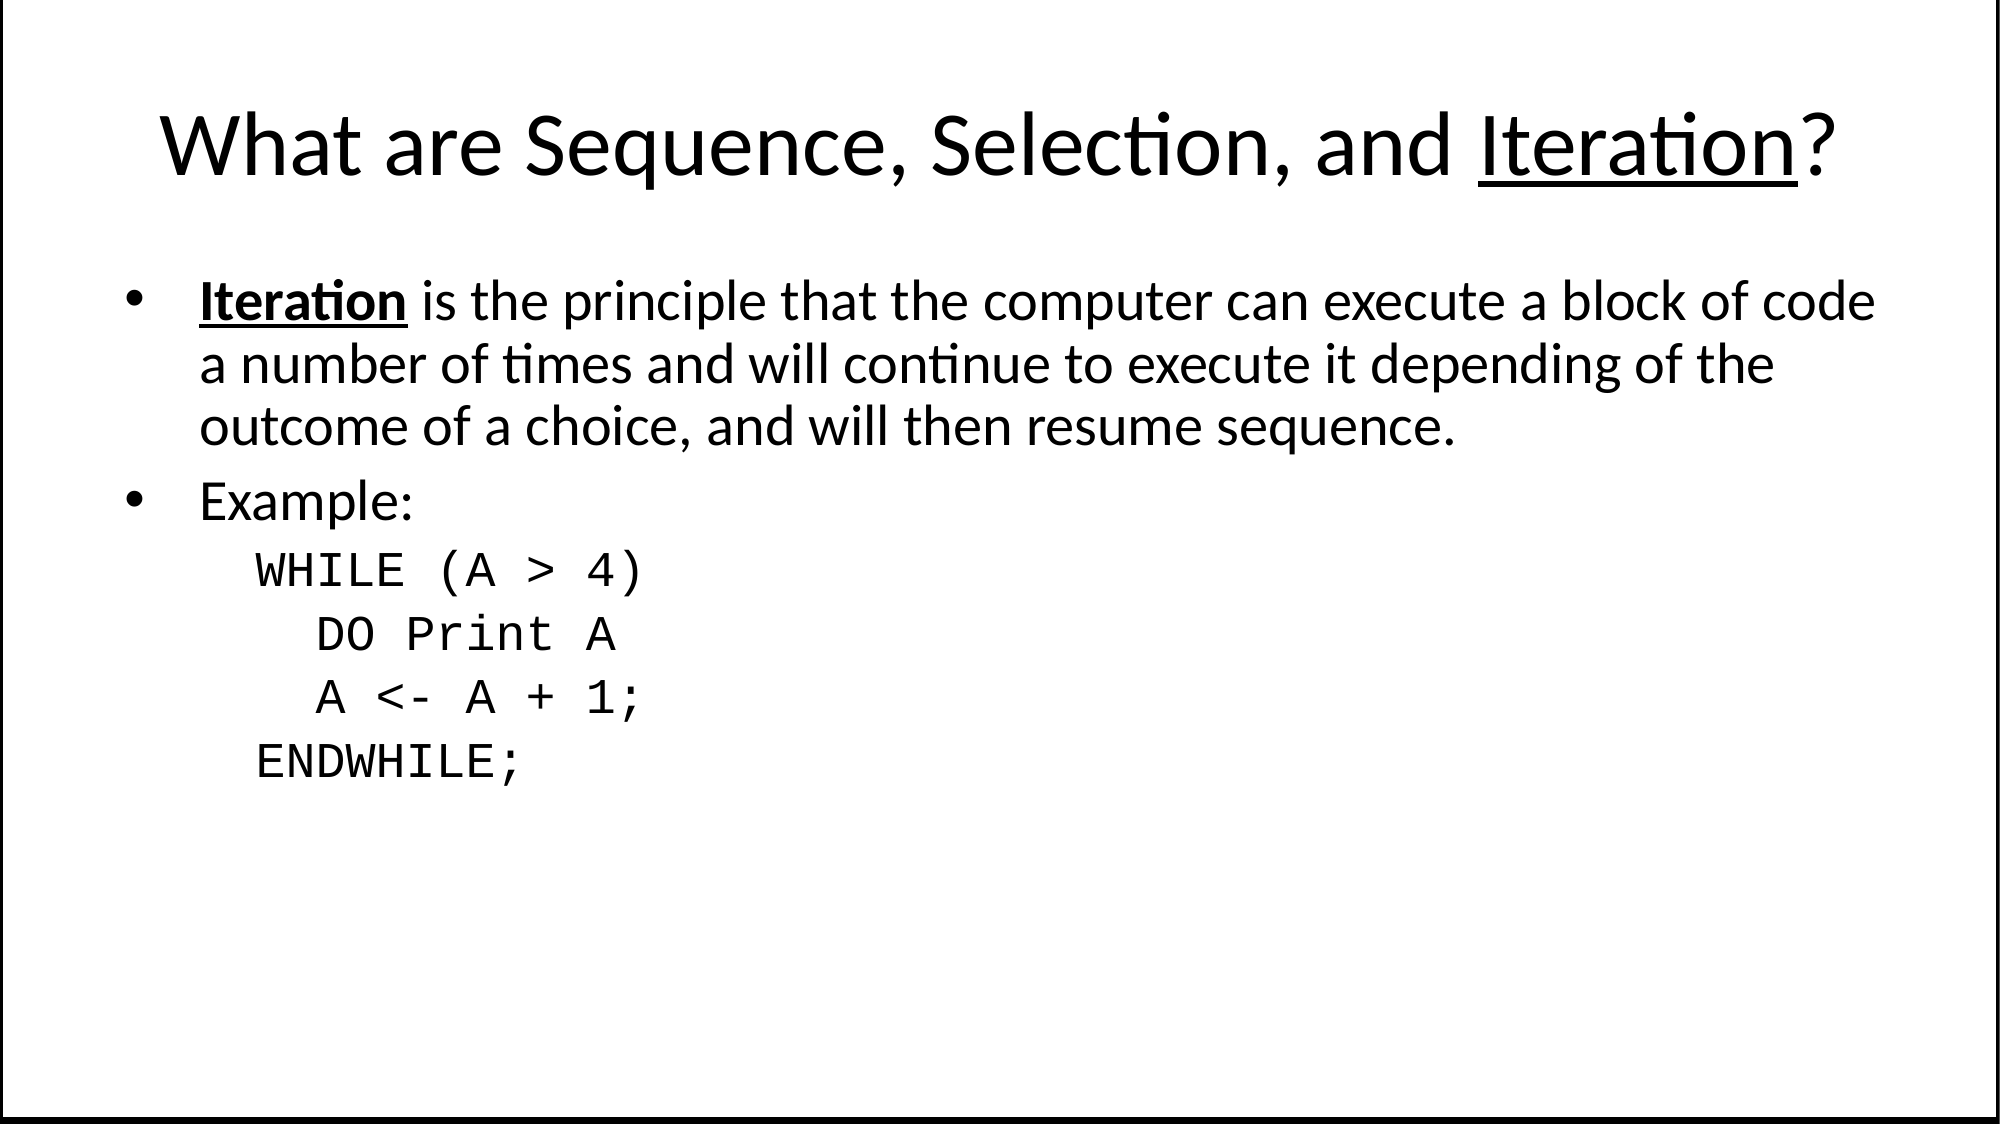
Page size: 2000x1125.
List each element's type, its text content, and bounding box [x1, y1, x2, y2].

text_box [0, 0, 2000, 1122]
text_box Iteration is the principle that the computer can execute a block of code a number of times and will continue to execute it depending of the outcome of a choice, and will then resume sequence. Example: WHILE (A > 4) DO Print A A <- A + 1; ENDWHILE; [99, 262, 1900, 1005]
